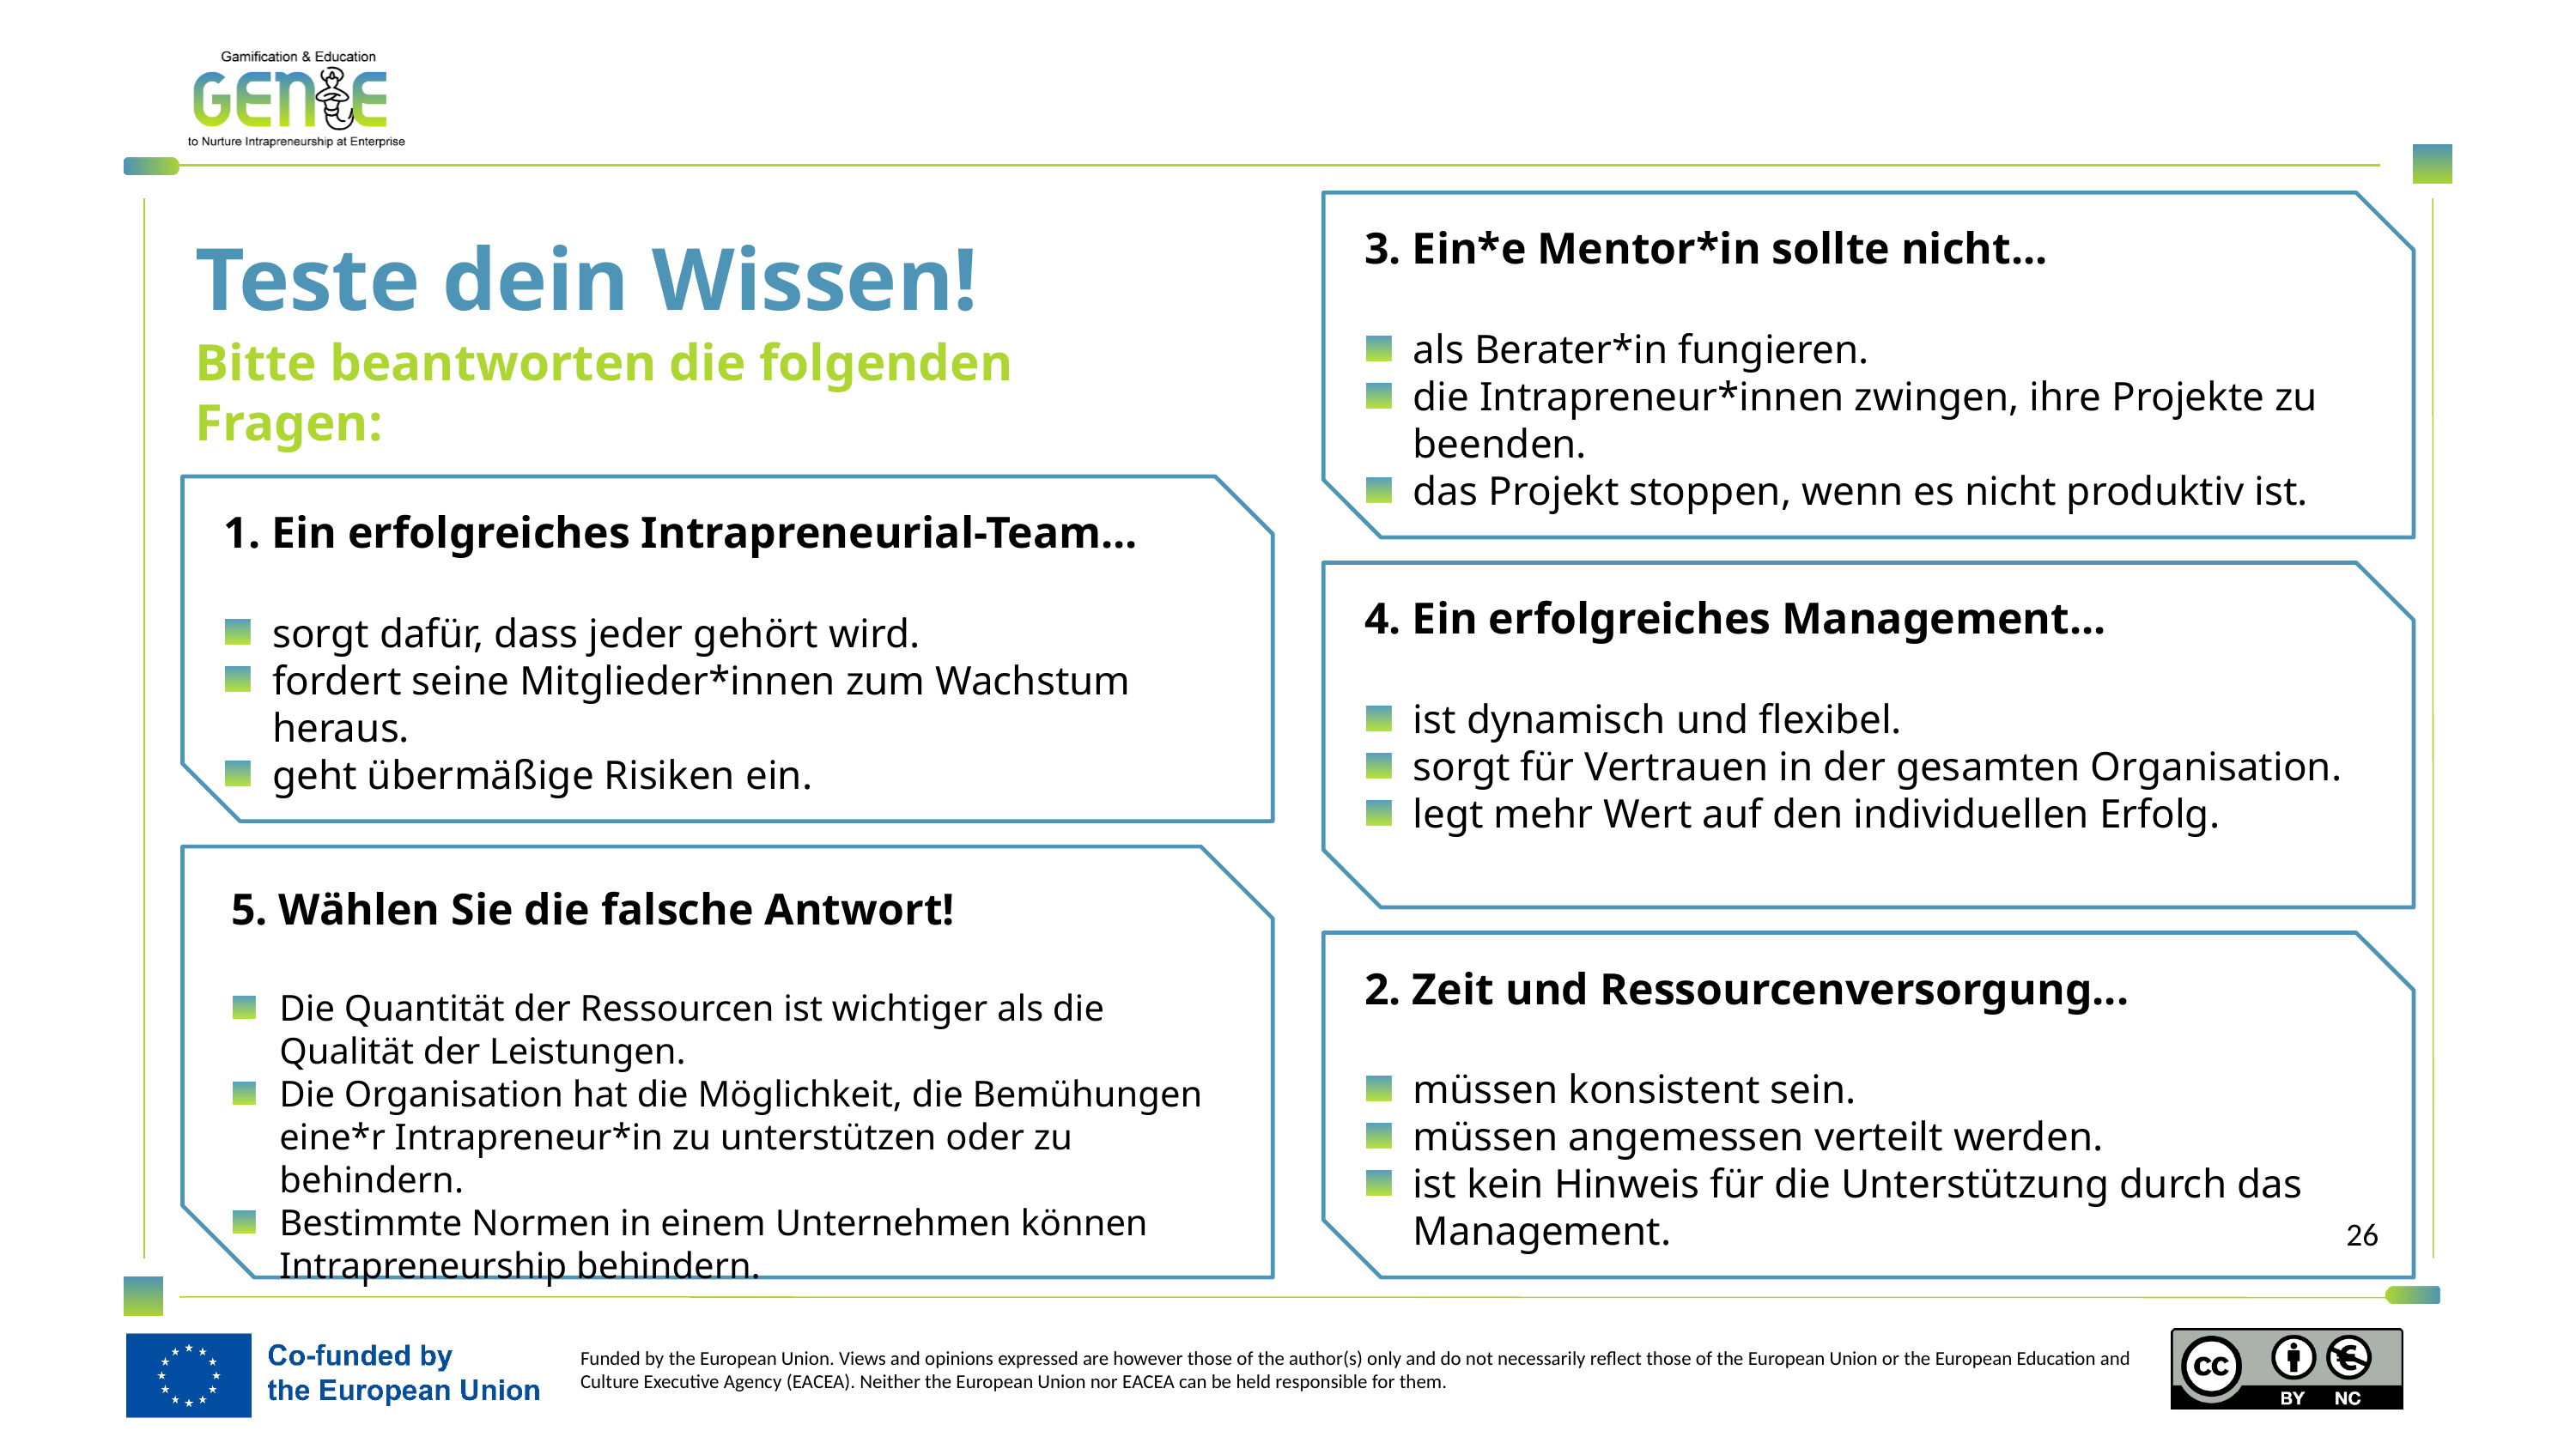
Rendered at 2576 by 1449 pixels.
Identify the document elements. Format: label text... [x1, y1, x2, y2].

picture [182, 45, 408, 151]
picture [1364, 381, 1393, 409]
picture [1364, 798, 1393, 827]
text_box 5. Wählen Sie die falsche Antwort! Die Quantität der Ressourcen ist wichtiger als die Qualität der Leistungen. Die Organisation hat die Möglichkeit, die Bemühungen eine*r Intrapreneur*in zu unterstützen oder zu behindern. Bestimmte Normen in einem Unternehmen können Intrapreneurship behindern. [182, 846, 1273, 1278]
picture [111, 1328, 562, 1423]
text_box Bitte beantworten die folgenden Fragen: [182, 324, 1215, 459]
text_box 1. Ein erfolgreiches Intrapreneurial-Team... sorgt dafür, dass jeder gehört wird. fordert seine Mitglieder*innen zum Wachstum heraus. geht übermäßige Risiken ein. [182, 476, 1273, 822]
picture [1364, 1168, 1393, 1197]
text_box 2. Zeit und Ressourcenversorgung... müssen konsistent sein. müssen angemessen verteilt werden. ist kein Hinweis für die Unterstützung durch das Management. [1323, 932, 2414, 1278]
text_box 4. Ein erfolgreiches Management... ist dynamisch und flexibel. sorgt für Vertrauen in der gesamten Organisation. legt mehr Wert auf den individuellen Erfolg. [1323, 562, 2414, 908]
picture [2413, 144, 2452, 184]
text_box Teste dein Wissen! [182, 217, 1253, 336]
picture [124, 157, 179, 175]
picture [124, 1276, 163, 1316]
picture [2171, 1328, 2403, 1410]
picture [1364, 1121, 1393, 1149]
picture [231, 1209, 257, 1234]
picture [223, 664, 252, 693]
picture [1364, 334, 1393, 362]
picture [231, 994, 257, 1020]
picture [1364, 476, 1393, 504]
picture [1364, 1074, 1393, 1102]
picture [2385, 1286, 2440, 1304]
picture [223, 617, 252, 646]
picture [231, 1080, 257, 1106]
text_box 3. Ein*e Mentor*in sollte nicht... als Berater*in fungieren. die Intrapreneur*innen zwingen, ihre Projekte zu beenden. das Projekt stoppen, wenn es nicht produktiv ist. [1323, 192, 2414, 537]
picture [223, 759, 252, 787]
picture [1364, 751, 1393, 779]
picture [1364, 704, 1393, 732]
